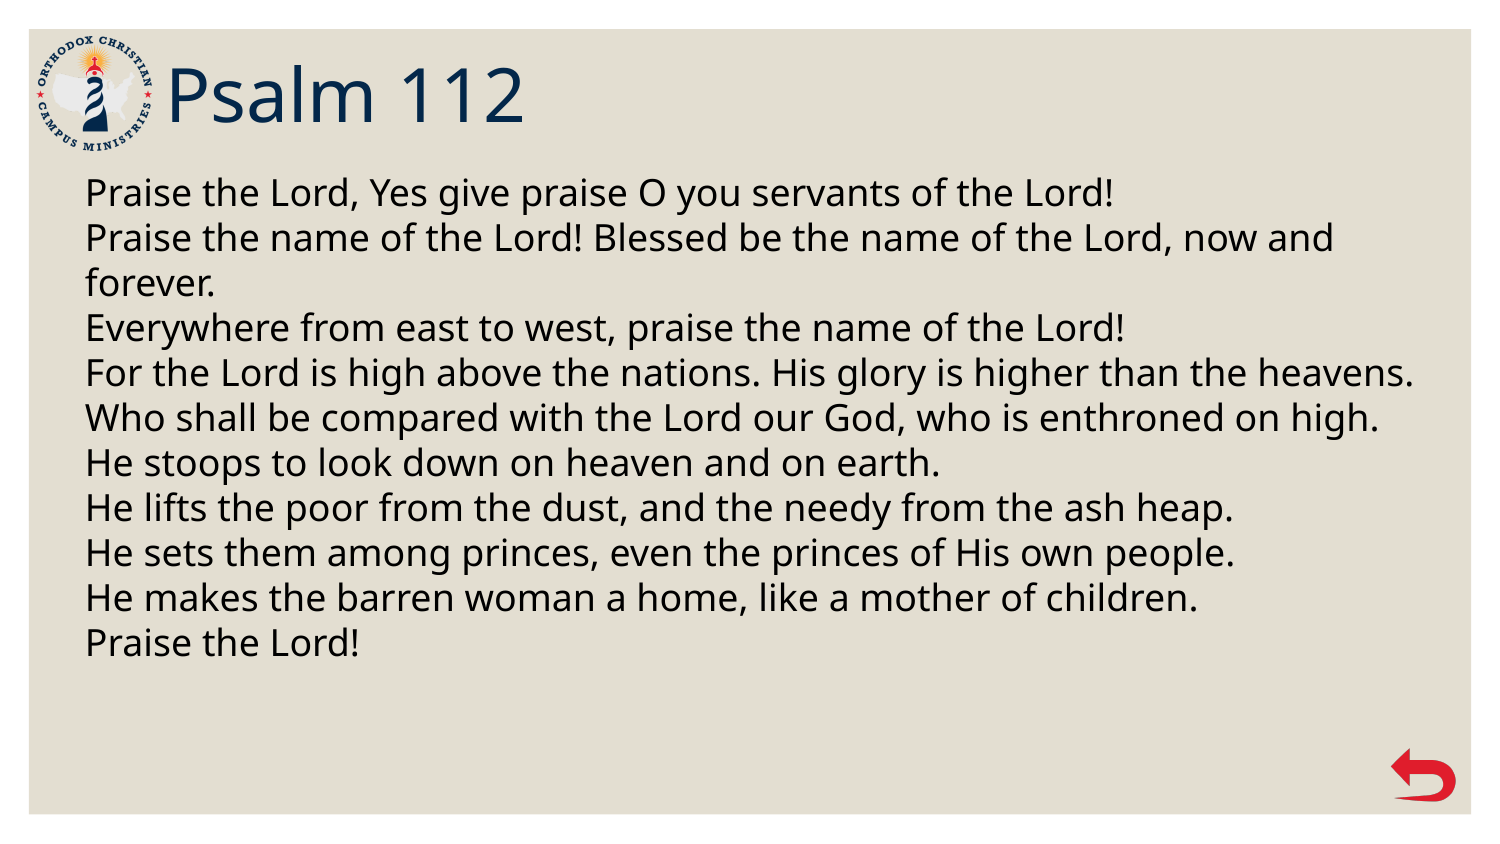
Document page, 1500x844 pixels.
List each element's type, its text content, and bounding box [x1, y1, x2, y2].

picture [1386, 737, 1461, 813]
picture [36, 36, 152, 151]
title Psalm 112 [150, 60, 1356, 153]
list Praise the Lord, Yes give praise O you servants of the Lord! Praise the name of the Lord! Blessed be the name of the Lord, now and forever. Everywhere from east to west, praise the name of the Lord! For the Lord is high above the nations. His glory is higher than the heavens. Who shall be compared with the Lord our God, who is enthroned on high. He stoops to look down on heaven and on earth. He lifts the poor from the dust, and the needy from the ash heap. He sets them among princes, even the princes of His own people. He makes the barren woman a home, like a mother of children. Praise the Lord! [51, 153, 1449, 809]
